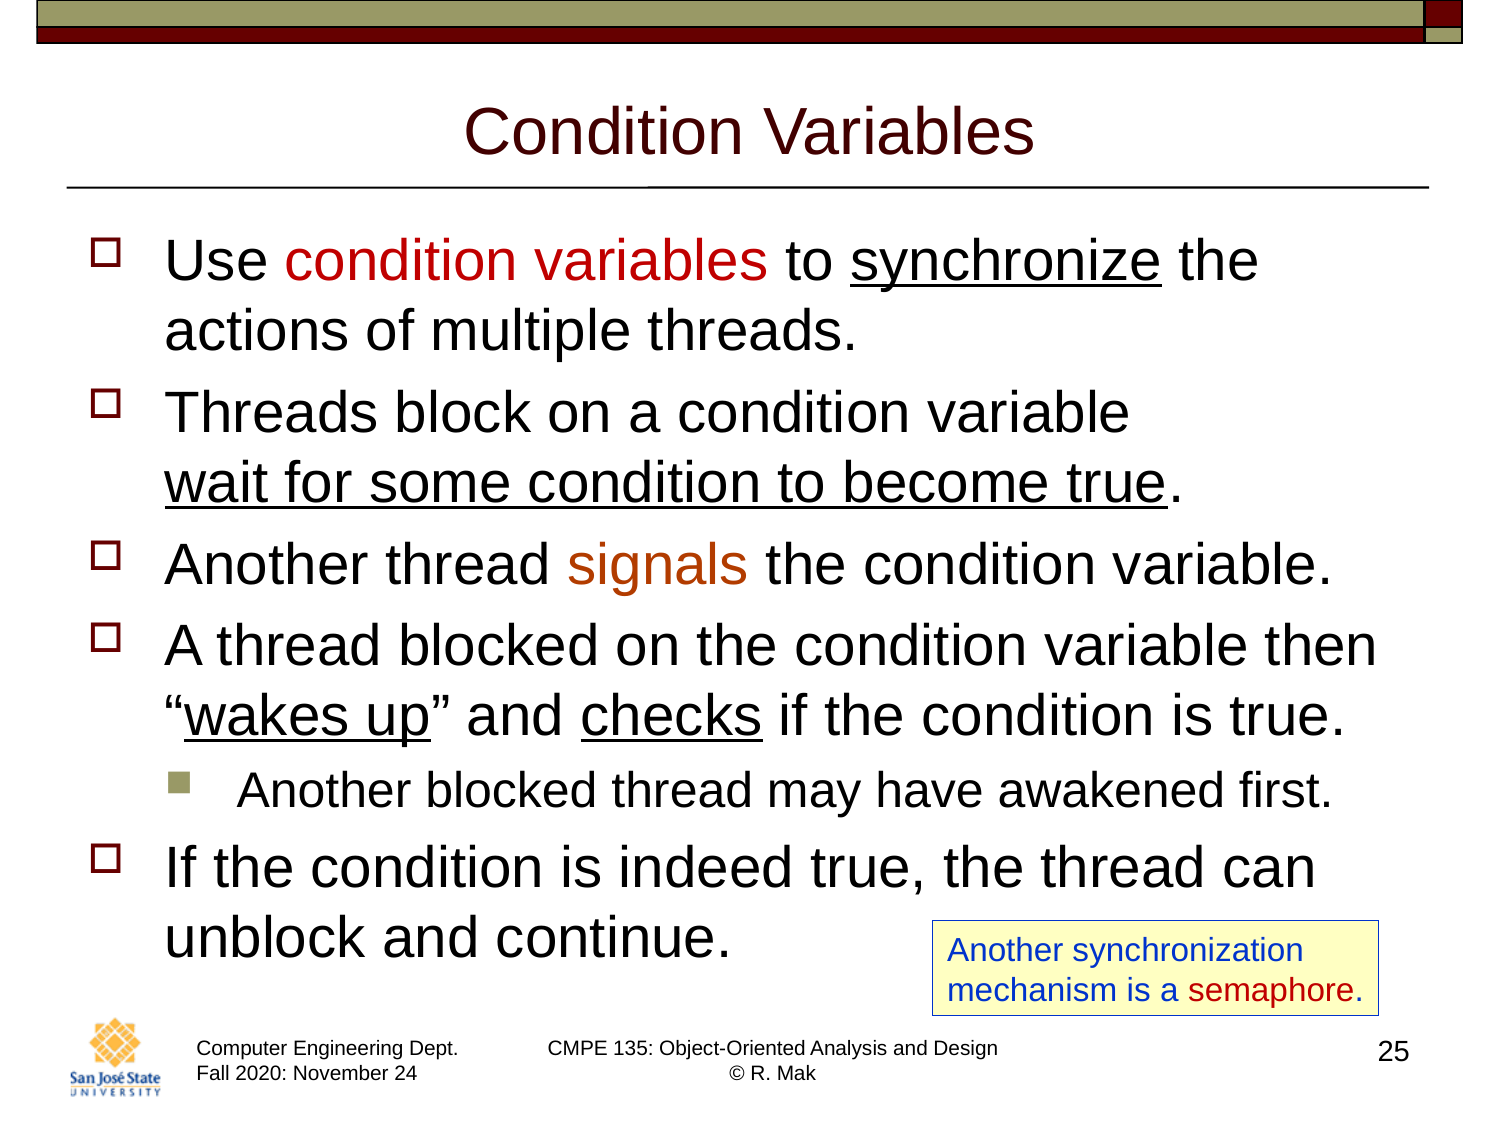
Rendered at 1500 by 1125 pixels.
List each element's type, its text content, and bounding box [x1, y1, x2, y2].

title Condition Variables [75, 67, 1425, 175]
slide_number 25 [1335, 1025, 1425, 1100]
text_box Another synchronization mechanism is a semaphore. [932, 920, 1379, 1016]
list Use condition variables to synchronize the actions of multiple threads. Threads block on a condition variable wait for some condition to become true. Another thread signals the condition variable. A thread blocked on the condition variable then “wakes up” and checks if the condition is true. Another blocked thread may have awakened first. If the condition is indeed true, the thread can unblock and continue. [72, 215, 1423, 1013]
picture [60, 1012, 166, 1112]
